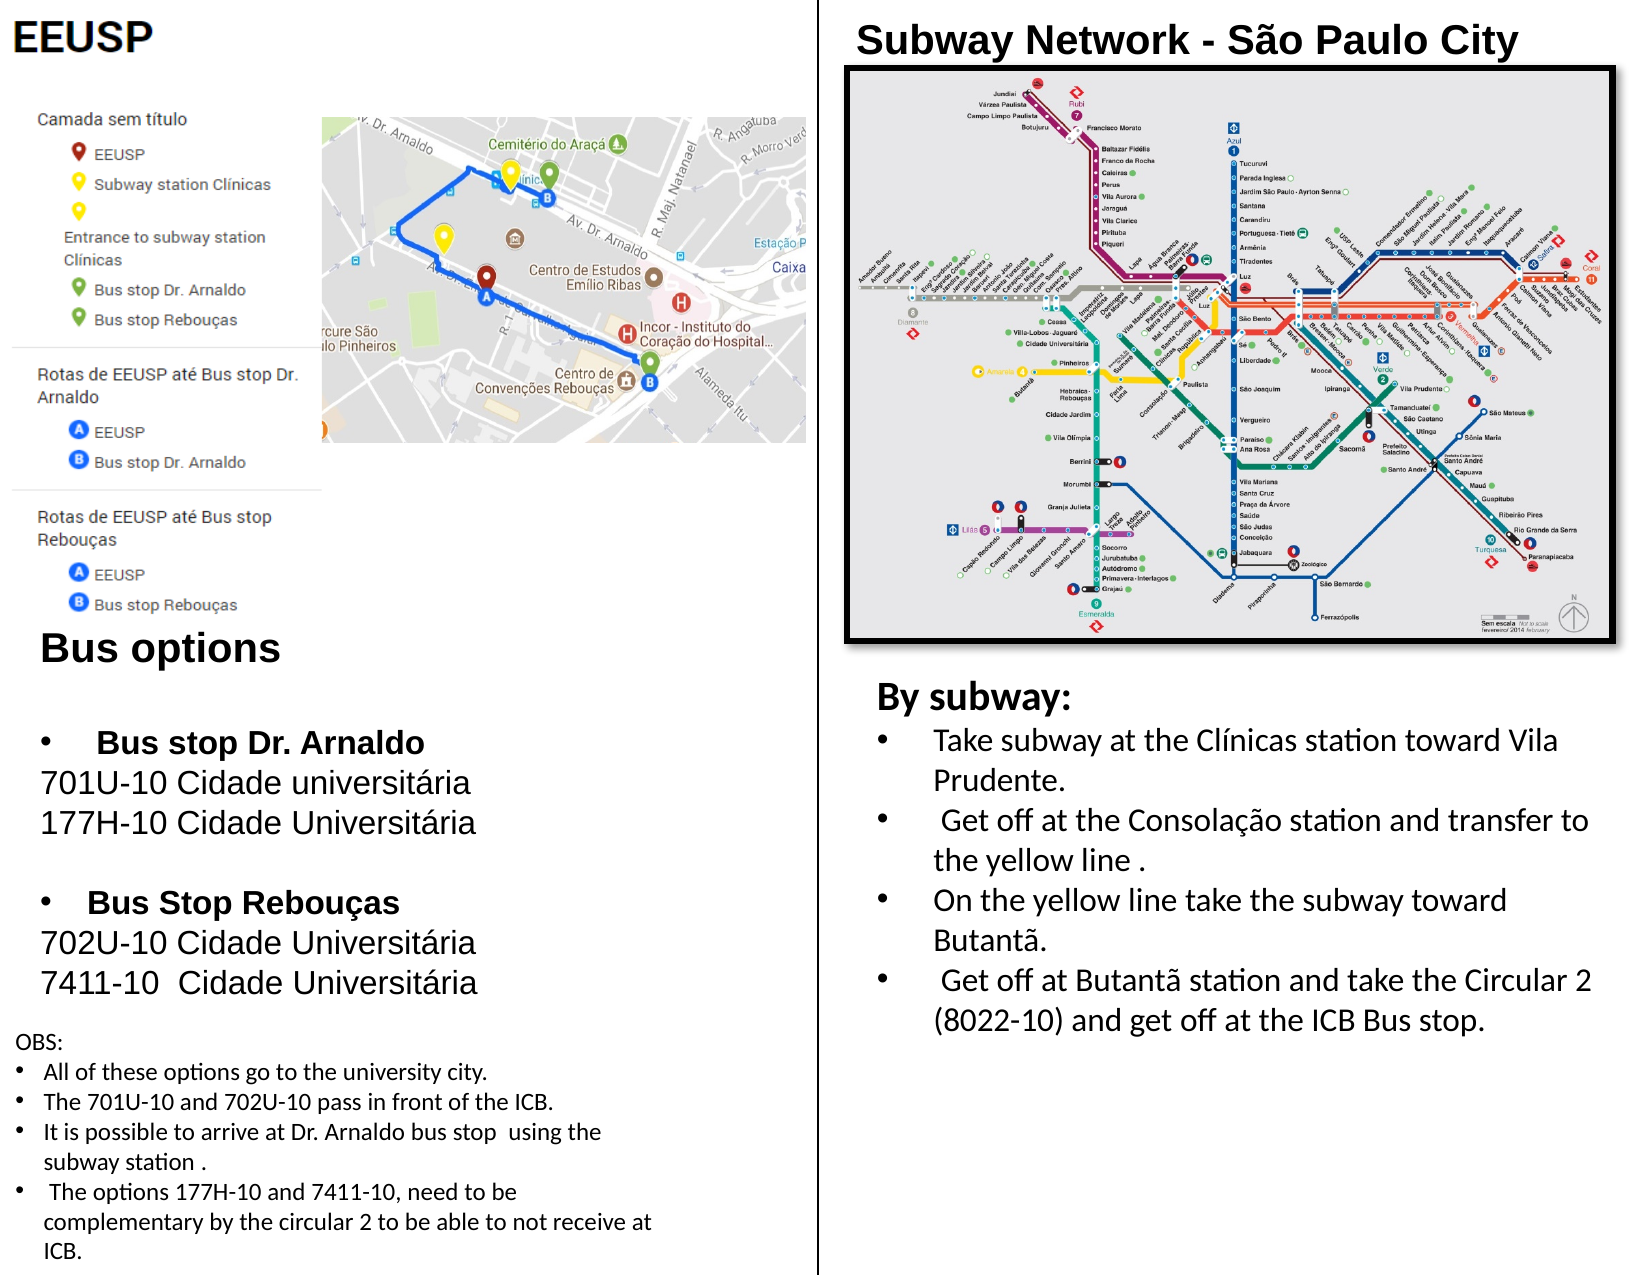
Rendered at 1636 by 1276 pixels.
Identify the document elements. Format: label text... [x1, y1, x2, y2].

text_box OBS: All of these options go to the university city. The 701U-10 and 702U-10 pass in front of the ICB. It is possible to arrive at Dr. Arnaldo bus stop using the subway station . The options 177H-10 and 7411-10, need to be complementary by the circular 2 to be able to not receive at ICB. [0, 1017, 676, 1273]
text_box By subway: Take subway at the Clínicas station toward Vila Prudente. Get off at the Consolação station and transfer to the yellow line . On the yellow line take the subway toward Butantã. Get off at Butantã station and take the Circular 2 (8022-10) and get off at the ICB Bus stop. [862, 661, 1610, 1046]
text_box Bus options Bus stop Dr. Arnaldo 701U-10 Cidade universitária 177H-10 Cidade Universitária Bus Stop Rebouças 702U-10 Cidade Universitária 7411-10 Cidade Universitária [25, 613, 665, 1009]
picture [849, 70, 1610, 638]
text_box Subway Network - São Paulo City [841, 5, 1610, 70]
picture [2, 4, 807, 626]
